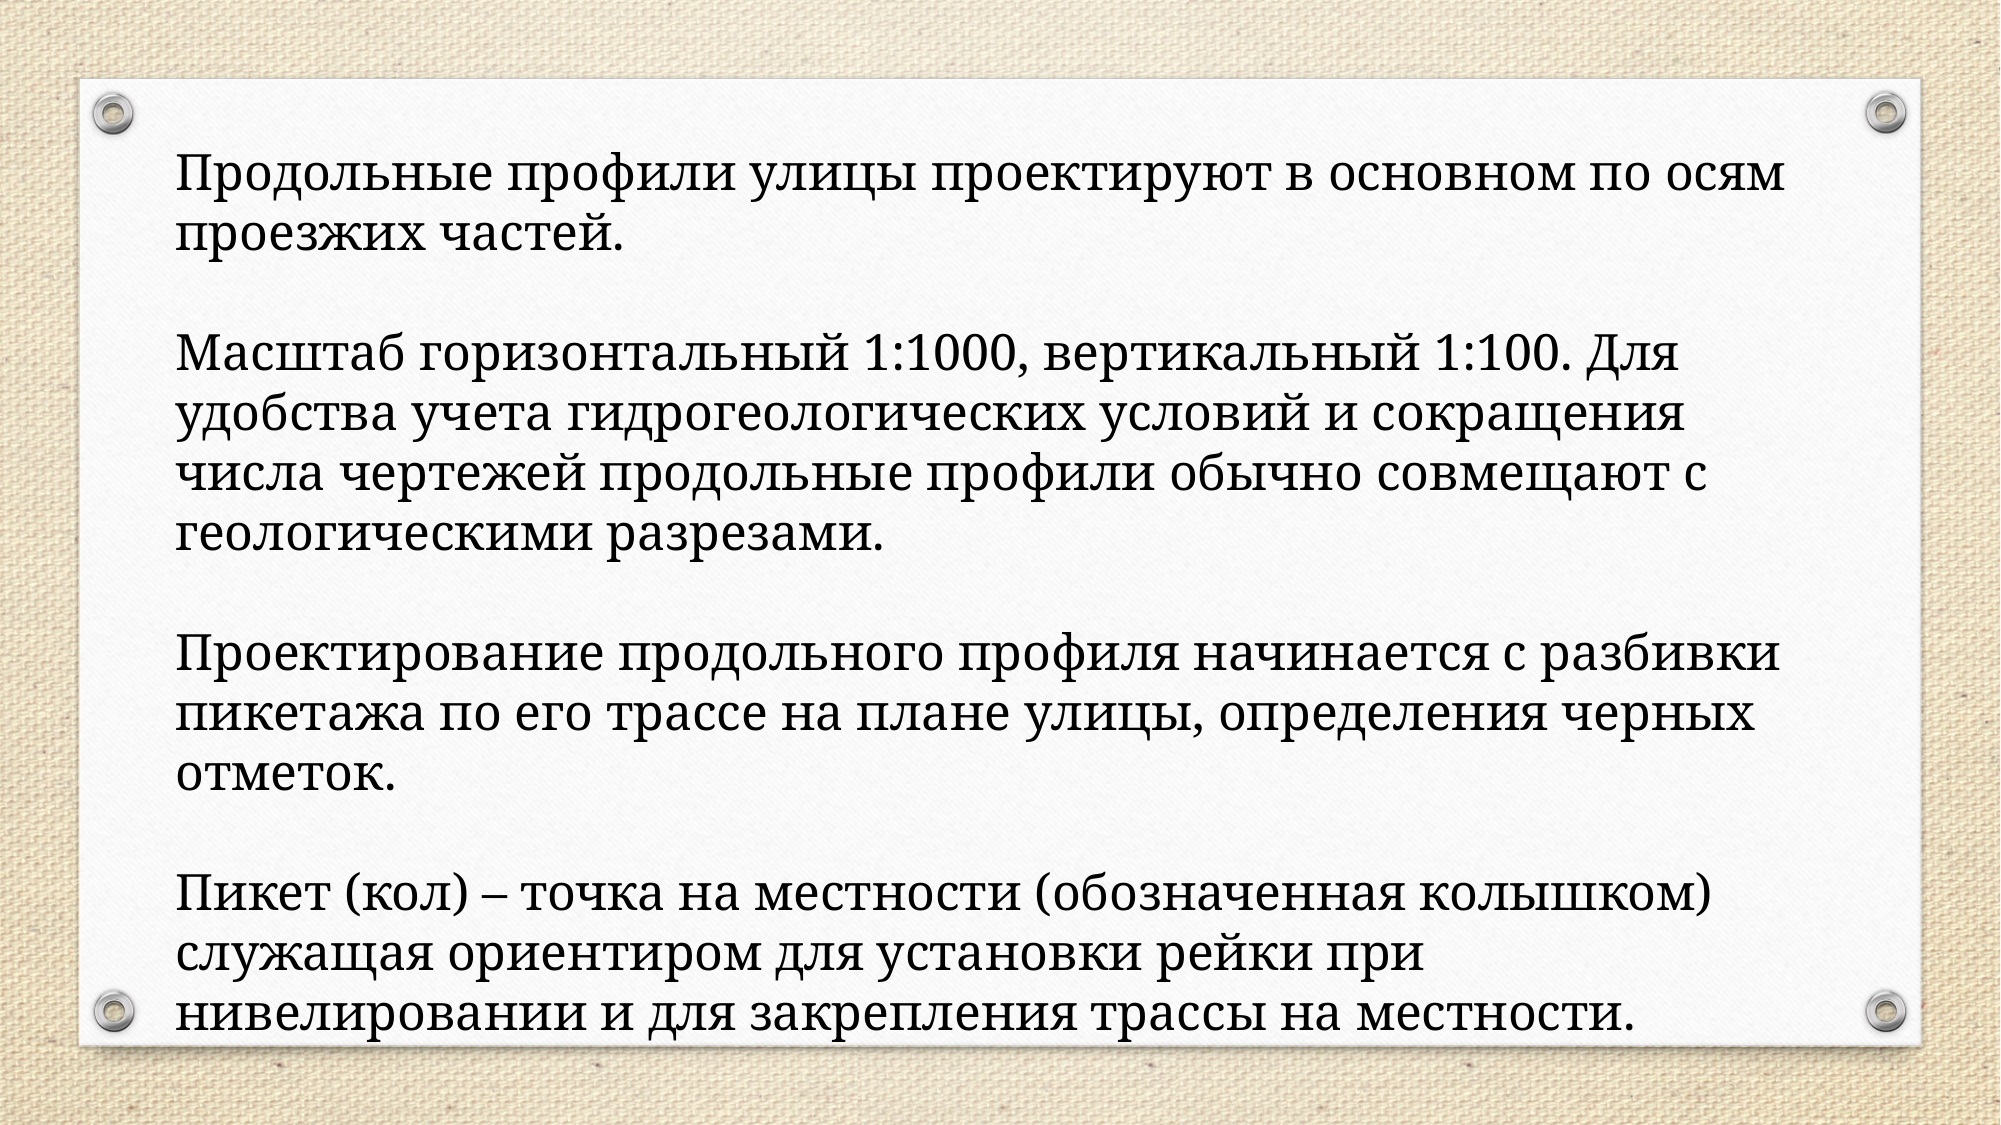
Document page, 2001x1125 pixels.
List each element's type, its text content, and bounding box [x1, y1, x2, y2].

text_box Продольные профили улицы проектируют в основном по осям проезжих частей. Масштаб горизонтальный 1:1000, вертикальный 1:100. Для удобства учета гидрогеологических условий и сокращения числа чертежей продольные профили обычно совмещают с геологическими разрезами. Проектирование продольного профиля начинается с разбивки пикетажа по его трассе на плане улицы, определения черных отметок. Пикет (кол) – точка на местности (обозначенная колышком) служащая ориентиром для установки рейки при нивелировании и для закрепления трассы на местности. [160, 133, 1863, 1049]
picture [0, 0, 2001, 1125]
